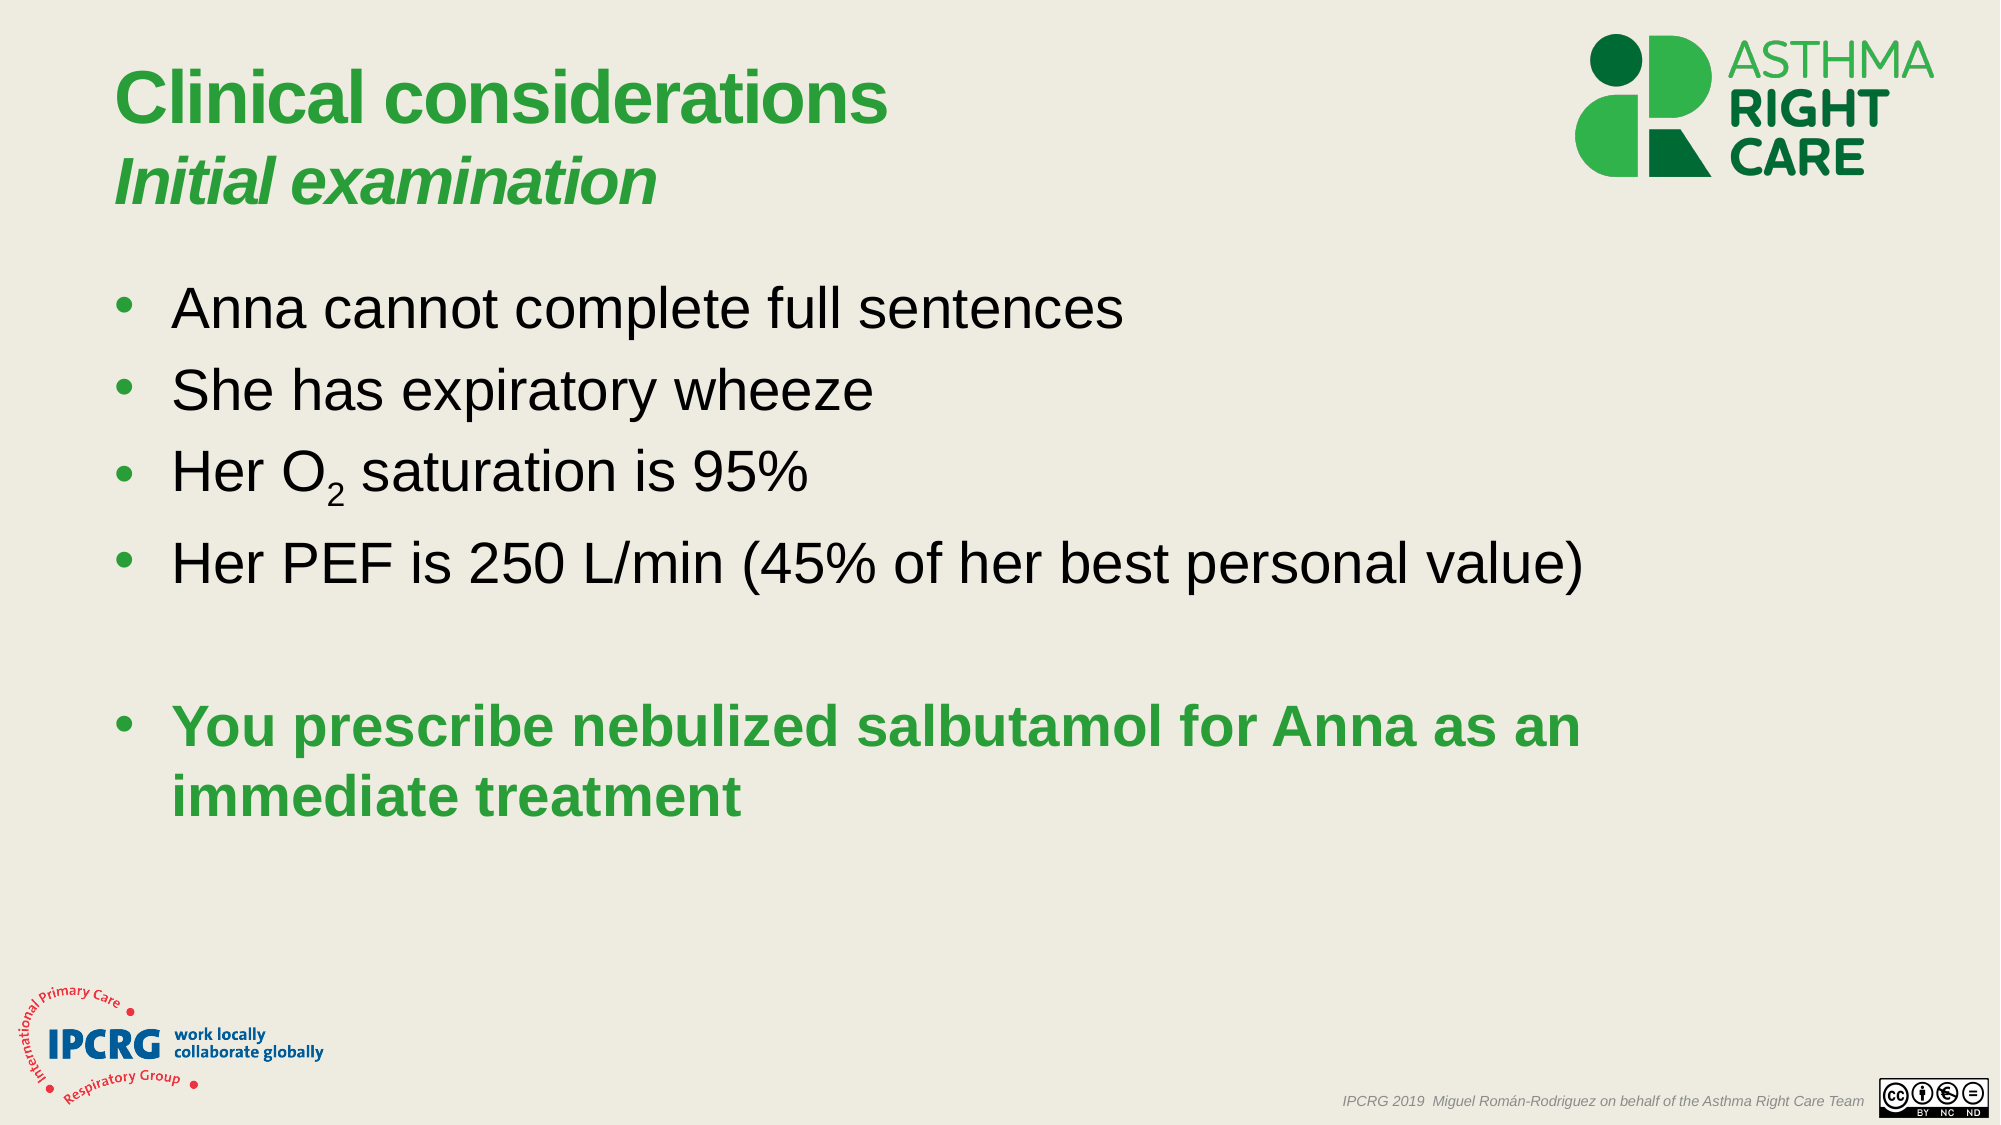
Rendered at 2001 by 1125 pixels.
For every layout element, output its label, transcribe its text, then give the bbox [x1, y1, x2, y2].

title Clinical considerations Initial examination [99, 45, 1238, 233]
list Anna cannot complete full sentences She has expiratory wheeze Her O2 saturation is 95% Her PEF is 250 L/min (45% of her best personal value) You prescribe nebulized salbutamol for Anna as an immediate treatment [99, 262, 1900, 1005]
picture [18, 987, 324, 1105]
picture [1575, 34, 1934, 177]
picture [1879, 1078, 1989, 1118]
